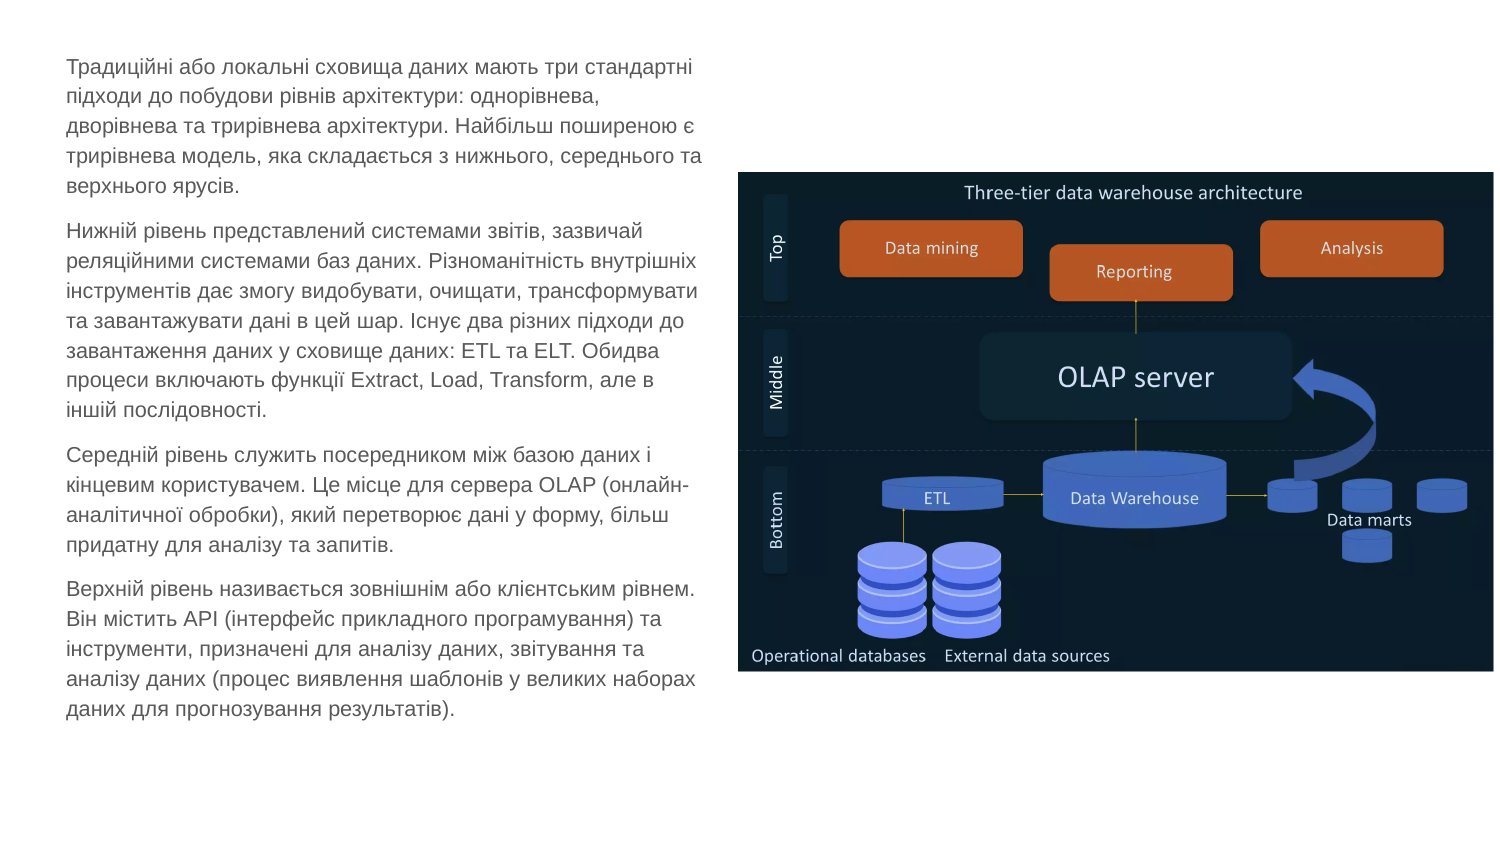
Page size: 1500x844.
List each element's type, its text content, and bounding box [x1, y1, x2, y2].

picture [733, 162, 1500, 682]
list Традиційні або локальні сховища даних мають три стандартні підходи до побудови рівнів архітектури: однорівнева, дворівнева та трирівнева архітектури. Найбільш поширеною є трирівнева модель, яка складається з нижнього, середнього та верхнього ярусів. Нижній рівень представлений системами звітів, зазвичай реляційними системами баз даних. Різноманітність внутрішніх інструментів дає змогу видобувати, очищати, трансформувати та завантажувати дані в цей шар. Існує два різних підходи до завантаження даних у сховище даних: ETL та ELT. Обидва процеси включають функції Extract, Load, Transform, але в іншій послідовності. Середній рівень служить посередником між базою даних і кінцевим користувачем. Це місце для сервера OLAP (онлайн-аналітичної обробки), який перетворює дані у форму, більш придатну для аналізу та запитів. Верхній рівень називається зовнішнім або клієнтським рівнем. Він містить API (інтерфейс прикладного програмування) та інструменти, призначені для аналізу даних, звітування та аналізу даних (процес виявлення шаблонів у великих наборах даних для прогнозування результатів). [51, 33, 721, 750]
